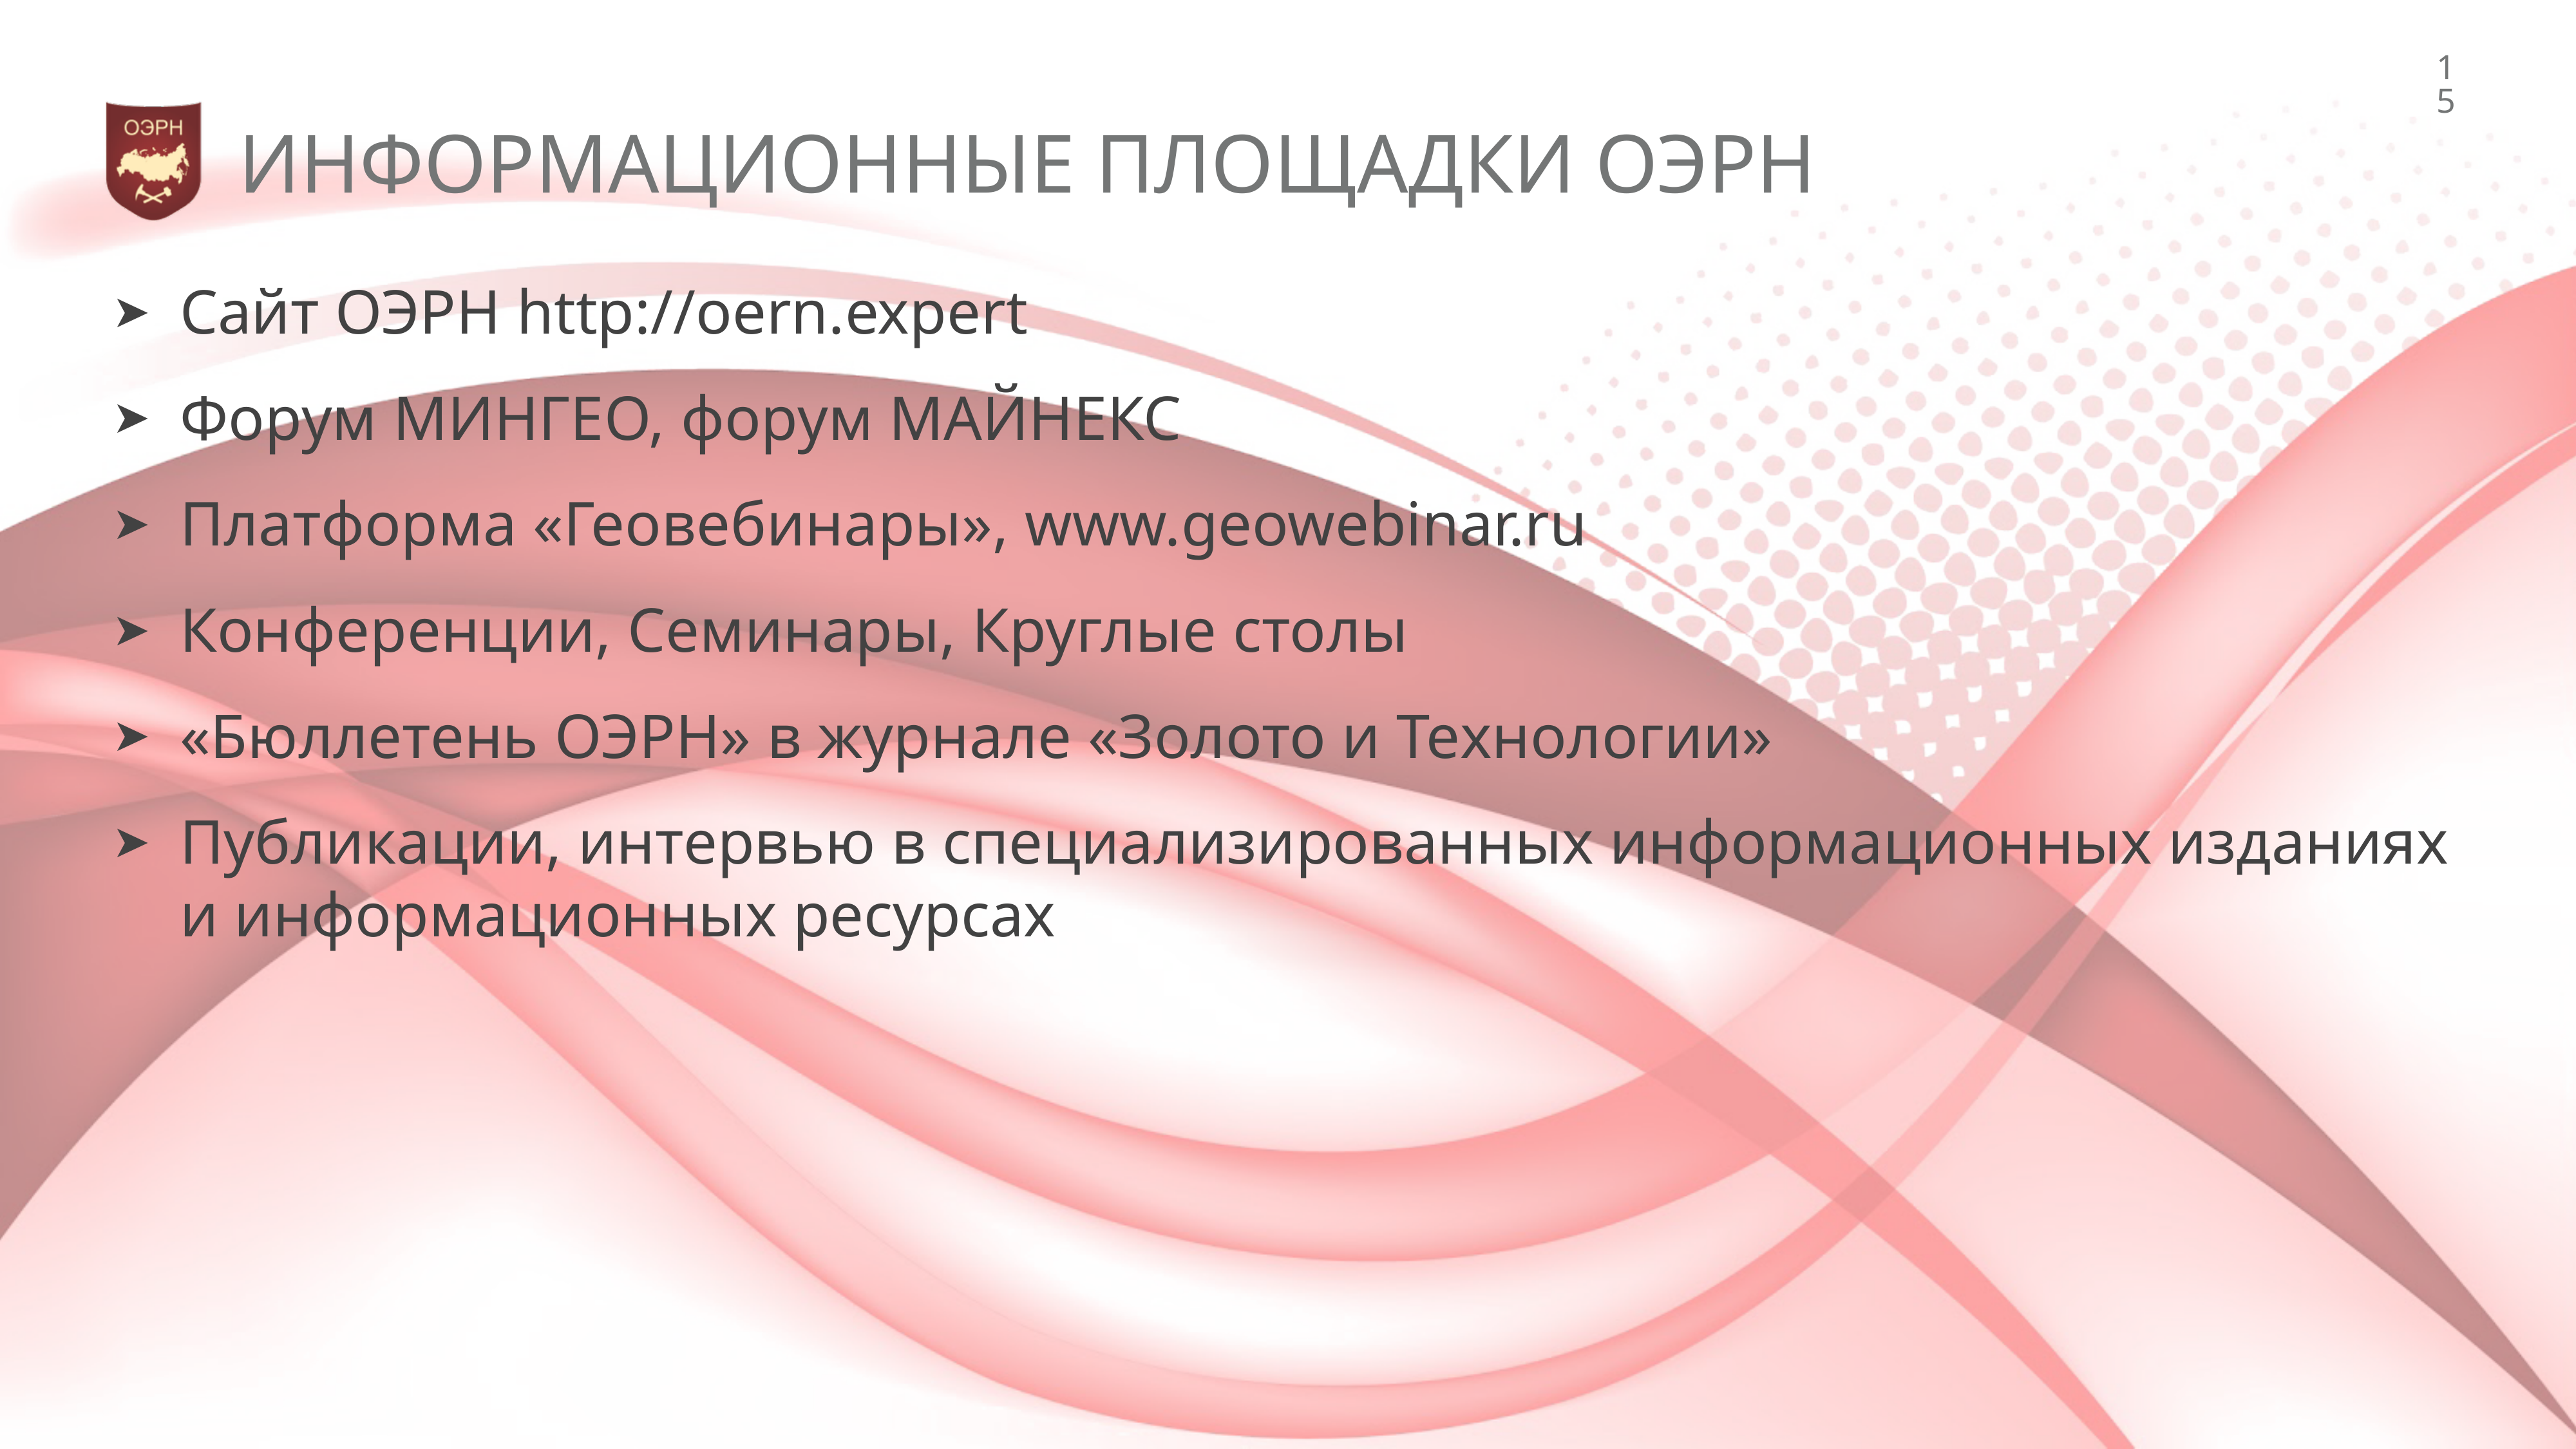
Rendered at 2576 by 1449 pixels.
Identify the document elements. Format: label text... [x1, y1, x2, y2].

slide_number 15 [2430, 40, 2476, 91]
picture [91, 100, 214, 222]
list Сайт ОЭРН http://oern.expert Форум МИНГЕО, форум МАЙНЕКС Платформа «Геовебинары», www.geowebinar.ru Конференции, Семинары, Круглые столы «Бюллетень ОЭРН» в журнале «Золото и Технологии» Публикации, интервью в специализированных информационных изданиях и информационных ресурсах [107, 268, 2469, 1342]
title Информационные площадки ОЭРН [233, 107, 2469, 215]
